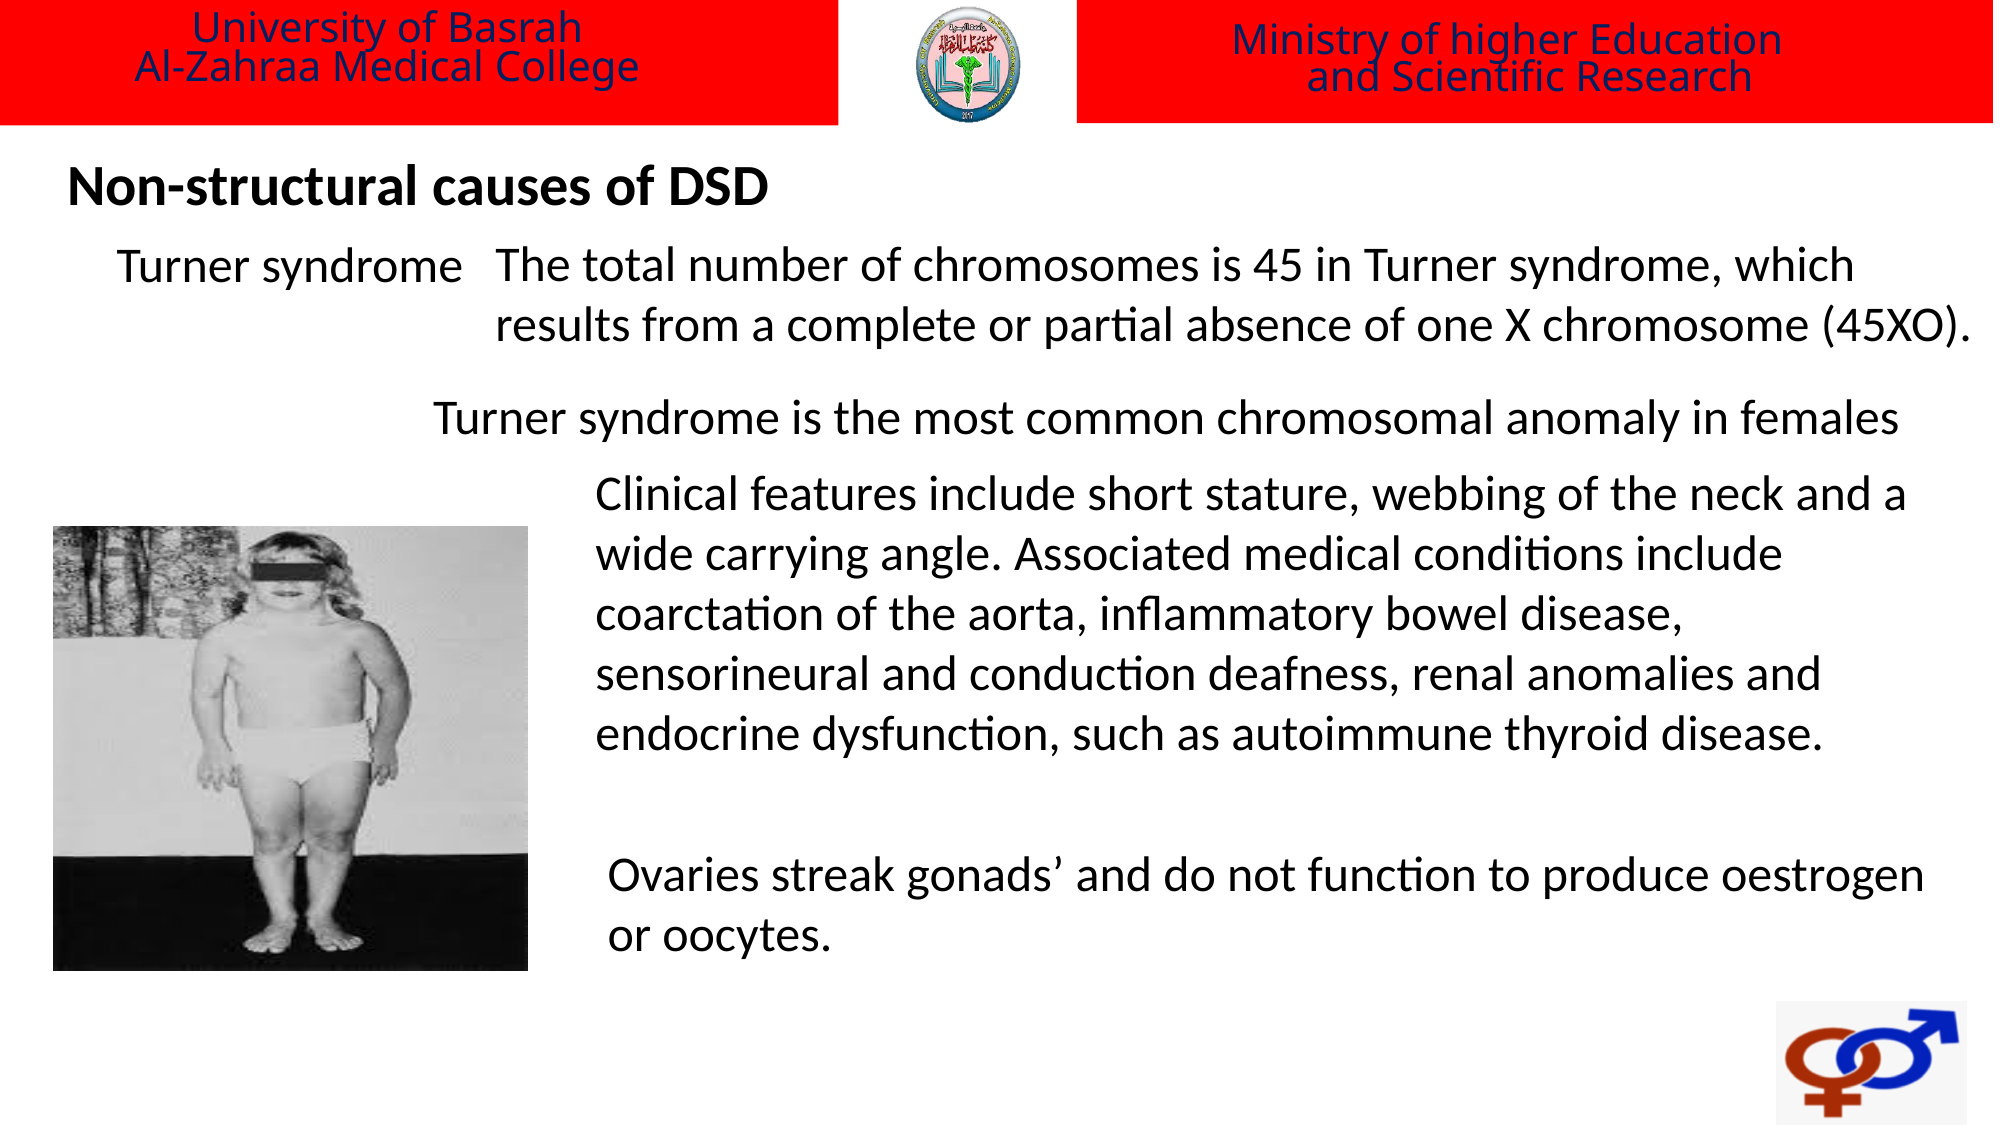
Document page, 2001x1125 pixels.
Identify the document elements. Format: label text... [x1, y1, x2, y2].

text_box [1076, 0, 1993, 124]
text_box [0, 0, 839, 126]
text_box Ovaries streak gonads’ and do not function to produce oestrogen or oocytes. [592, 834, 1962, 969]
picture [1776, 1001, 1967, 1125]
text_box Ministry of higher Education and Scientific Research [1213, 20, 1811, 100]
text_box Turner syndrome is the most common chromosomal anomaly in females [418, 377, 1950, 453]
text_box The total number of chromosomes is 45 in Turner syndrome, which results from a complete or partial absence of one X chromosome (45XO). [480, 223, 1993, 359]
text_box [915, 6, 1021, 123]
text_box Clinical features include short stature, webbing of the neck and a wide carrying angle. Associated medical conditions include coarctation of the aorta, inflammatory bowel disease, sensorineural and conduction deafness, renal anomalies and endocrine dysfunction, such as autoimmune thyroid disease. [580, 453, 1950, 768]
text_box Turner syndrome [101, 225, 479, 301]
text_box Non-structural causes of DSD [52, 139, 785, 225]
text_box University of Basrah Al-Zahraa Medical College [99, 10, 675, 90]
picture [53, 526, 528, 971]
